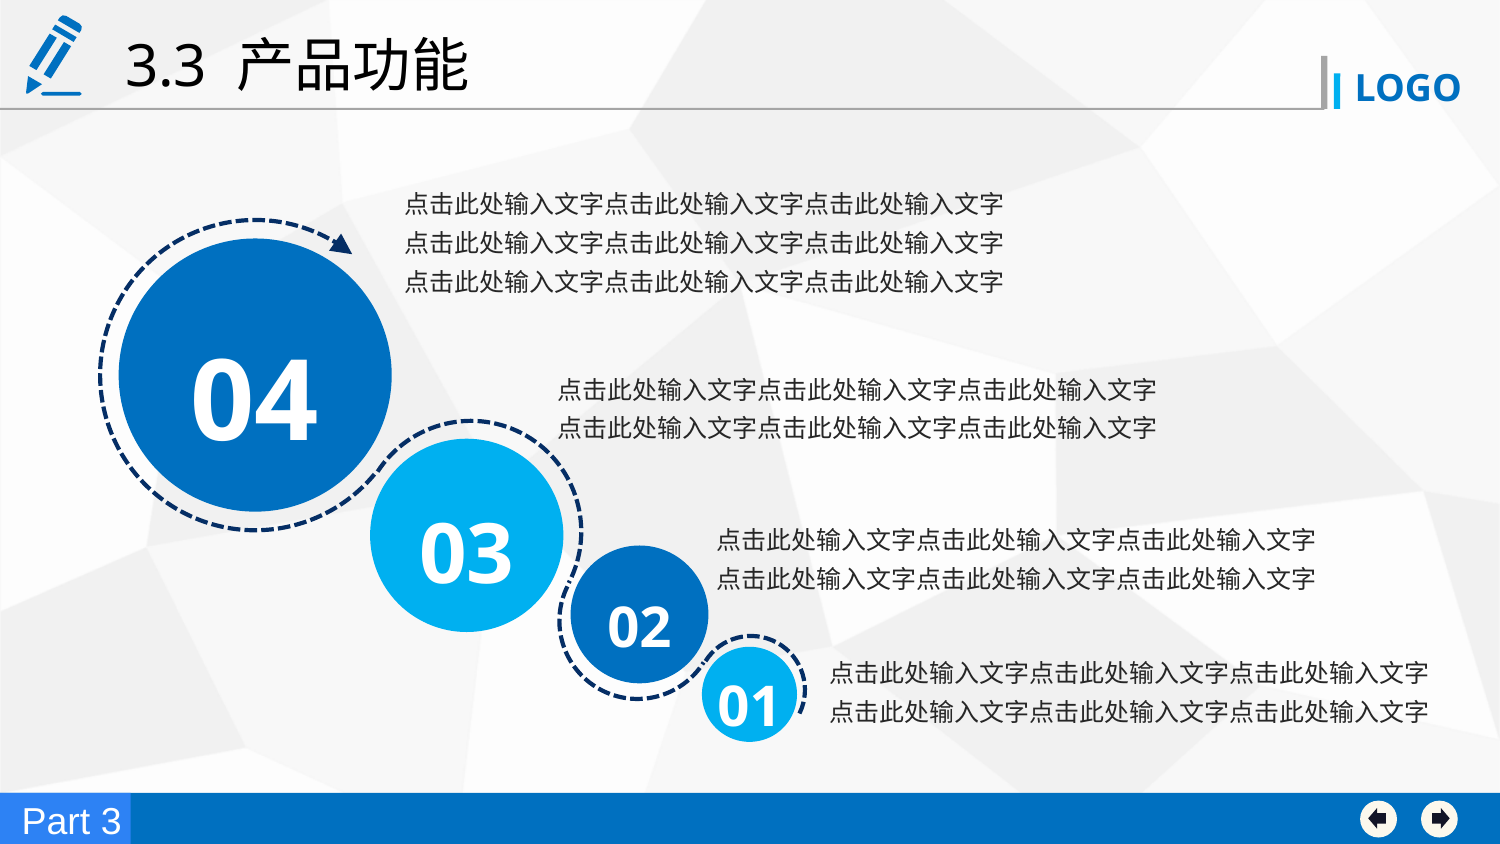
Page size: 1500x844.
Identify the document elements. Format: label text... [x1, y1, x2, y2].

text_box 3.3 产品功能 [89, 20, 506, 106]
picture [0, 0, 1500, 792]
text_box 点击此处输入文字点击此处输入文字点击此处输入文字 点击此处输入文字点击此处输入文字点击此处输入文字 点击此处输入文字点击此处输入文字点击此处输入文字 [392, 173, 1082, 302]
text_box 01 [702, 702, 797, 742]
text_box Part 3 [4, 790, 133, 844]
text_box 点击此处输入文字点击此处输入文字点击此处输入文字 点击此处输入文字点击此处输入文字点击此处输入文字 [818, 642, 1450, 732]
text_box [1359, 800, 1398, 838]
text_box 点击此处输入文字点击此处输入文字点击此处输入文字 点击此处输入文字点击此处输入文字点击此处输入文字 [822, 359, 1192, 449]
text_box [1420, 800, 1458, 838]
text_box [100, 219, 819, 694]
text_box 点击此处输入文字点击此处输入文字点击此处输入文字 点击此处输入文字点击此处输入文字点击此处输入文字 [822, 510, 1332, 600]
